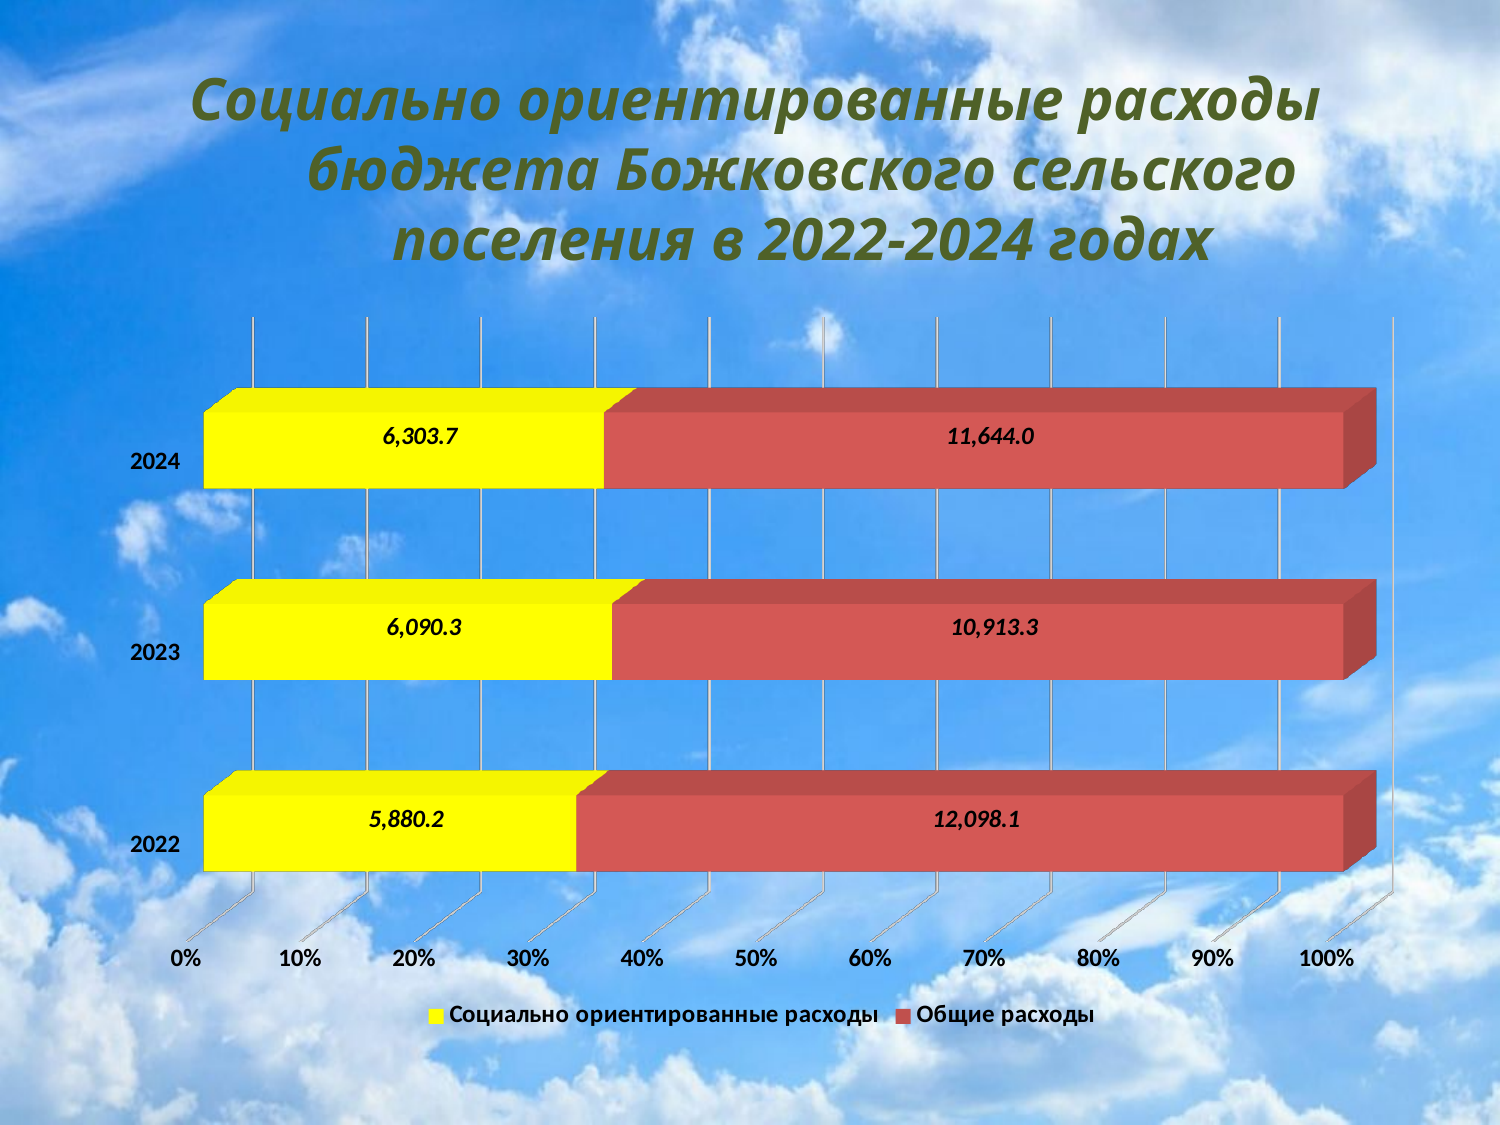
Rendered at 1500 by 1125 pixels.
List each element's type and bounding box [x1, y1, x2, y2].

picture [0, 0, 1500, 1125]
chart [100, 302, 1424, 1036]
